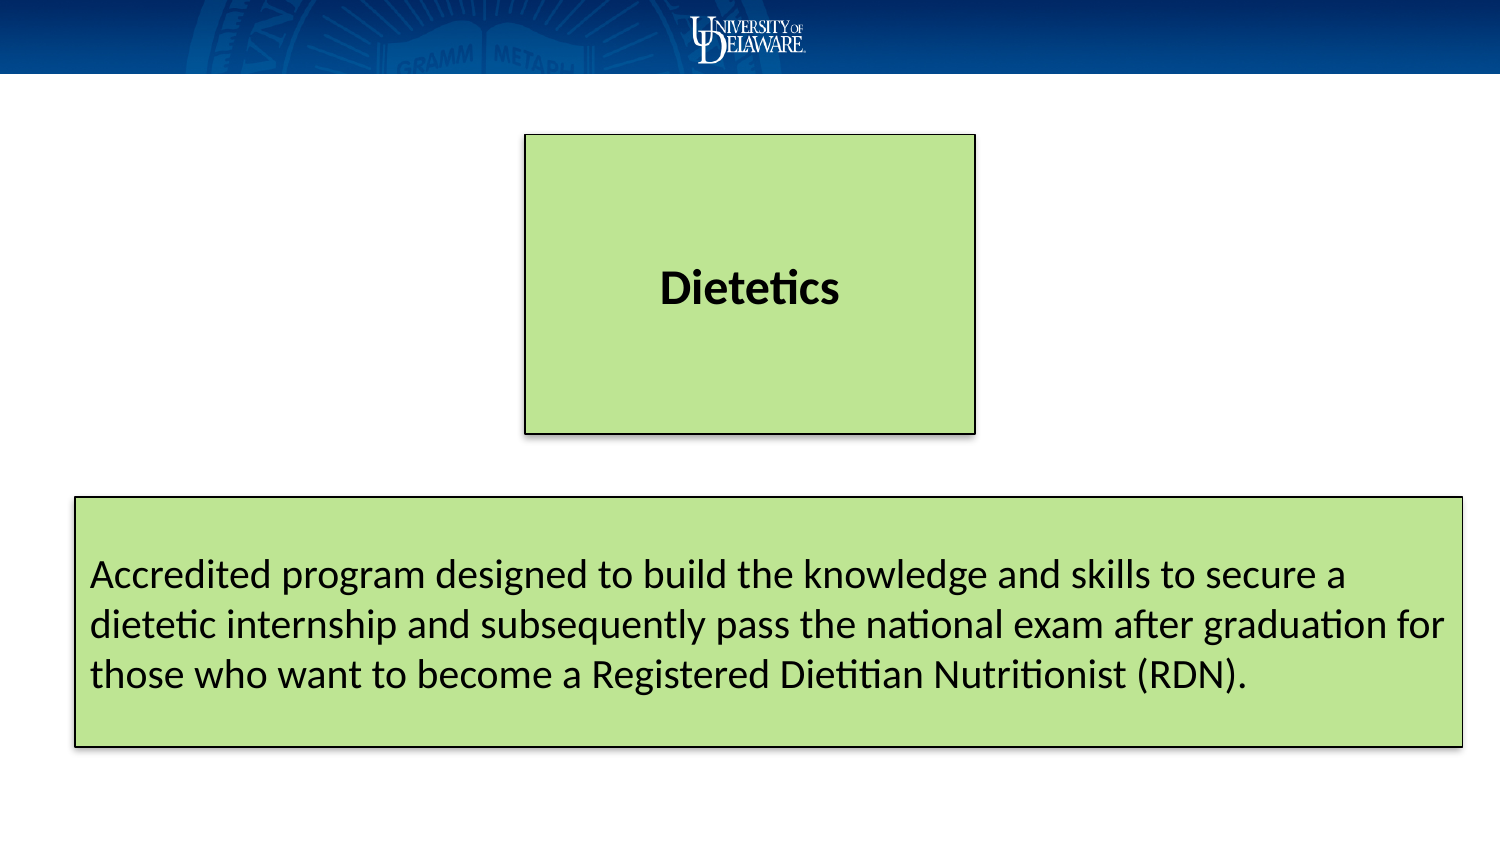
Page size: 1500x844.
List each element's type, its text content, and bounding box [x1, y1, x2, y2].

text_box Dietetics [524, 134, 976, 435]
text_box Accredited program designed to build the knowledge and skills to secure a dietetic internship and subsequently pass the national exam after graduation for those who want to become a Registered Dietitian Nutritionist (RDN). [74, 496, 1463, 748]
picture [0, 0, 1500, 844]
